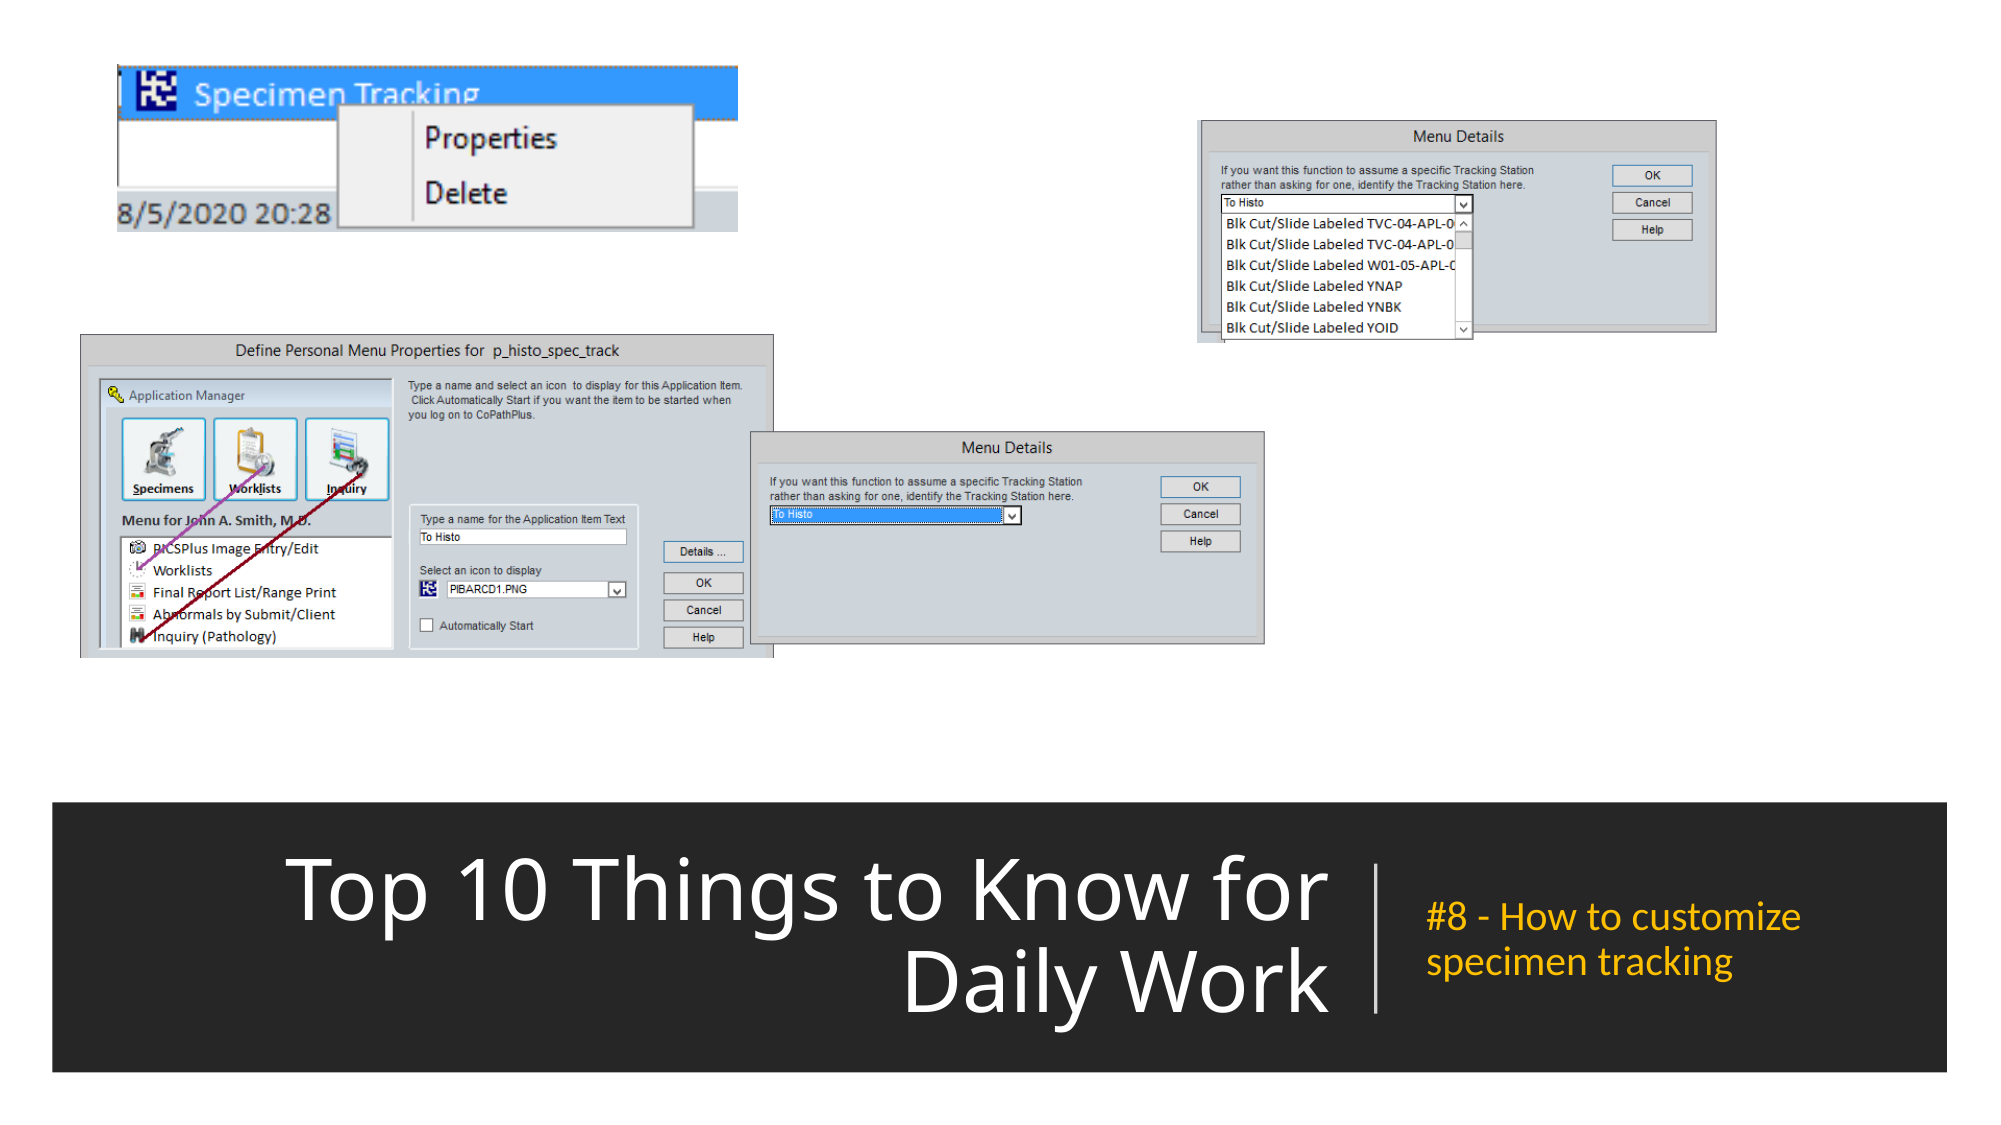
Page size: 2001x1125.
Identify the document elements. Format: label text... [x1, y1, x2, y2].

picture [117, 64, 738, 232]
title Top 10 Things to Know for Daily Work [117, 835, 1346, 1043]
text_box [51, 801, 1948, 1073]
list #8 - How to customize specimen tracking [1411, 835, 1883, 1043]
picture [80, 120, 1723, 658]
